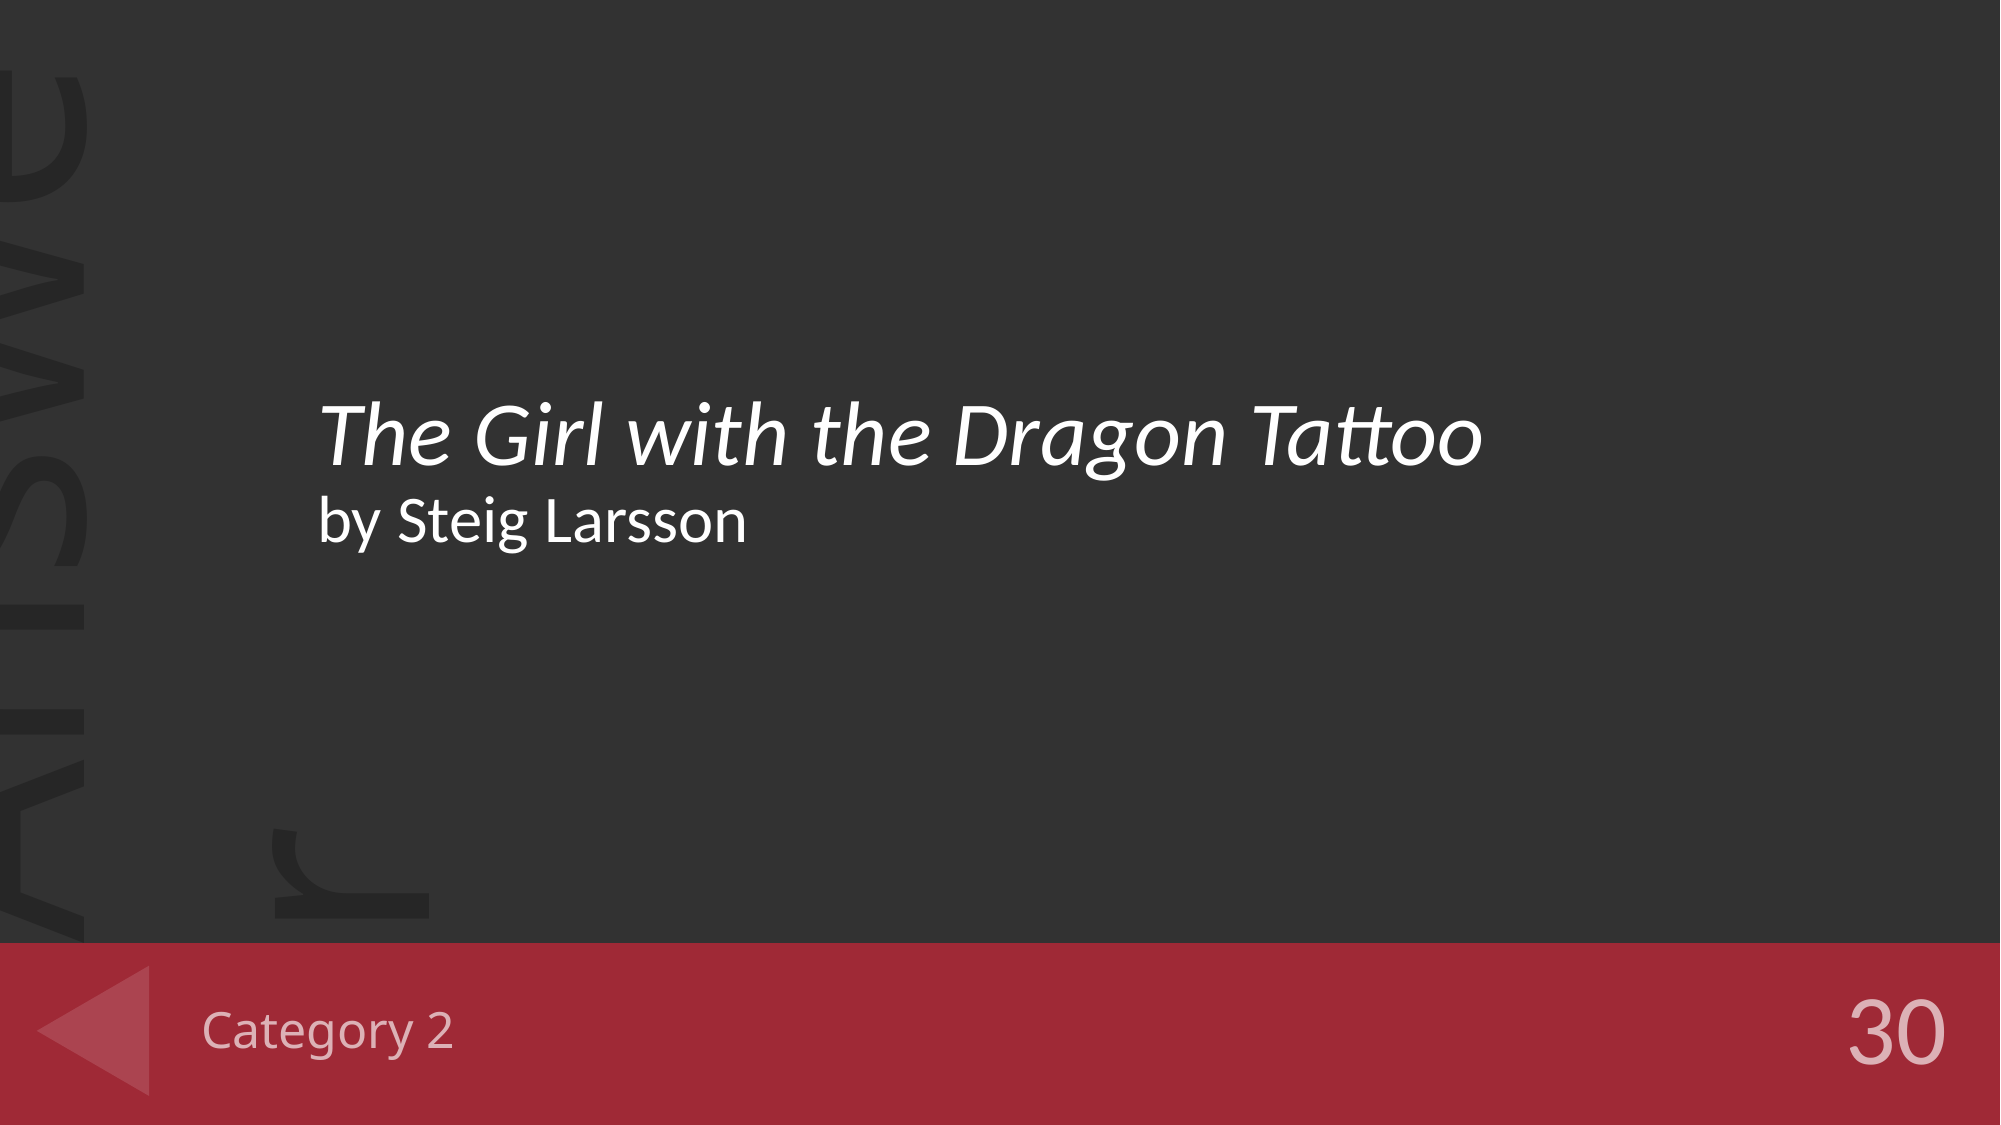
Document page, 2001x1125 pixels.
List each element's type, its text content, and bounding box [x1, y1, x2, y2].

title Category 2 [185, 967, 1494, 1097]
list 30 [1494, 967, 1963, 1097]
list The Girl with the Dragon Tattoo by Steig Larsson [302, 307, 1760, 636]
